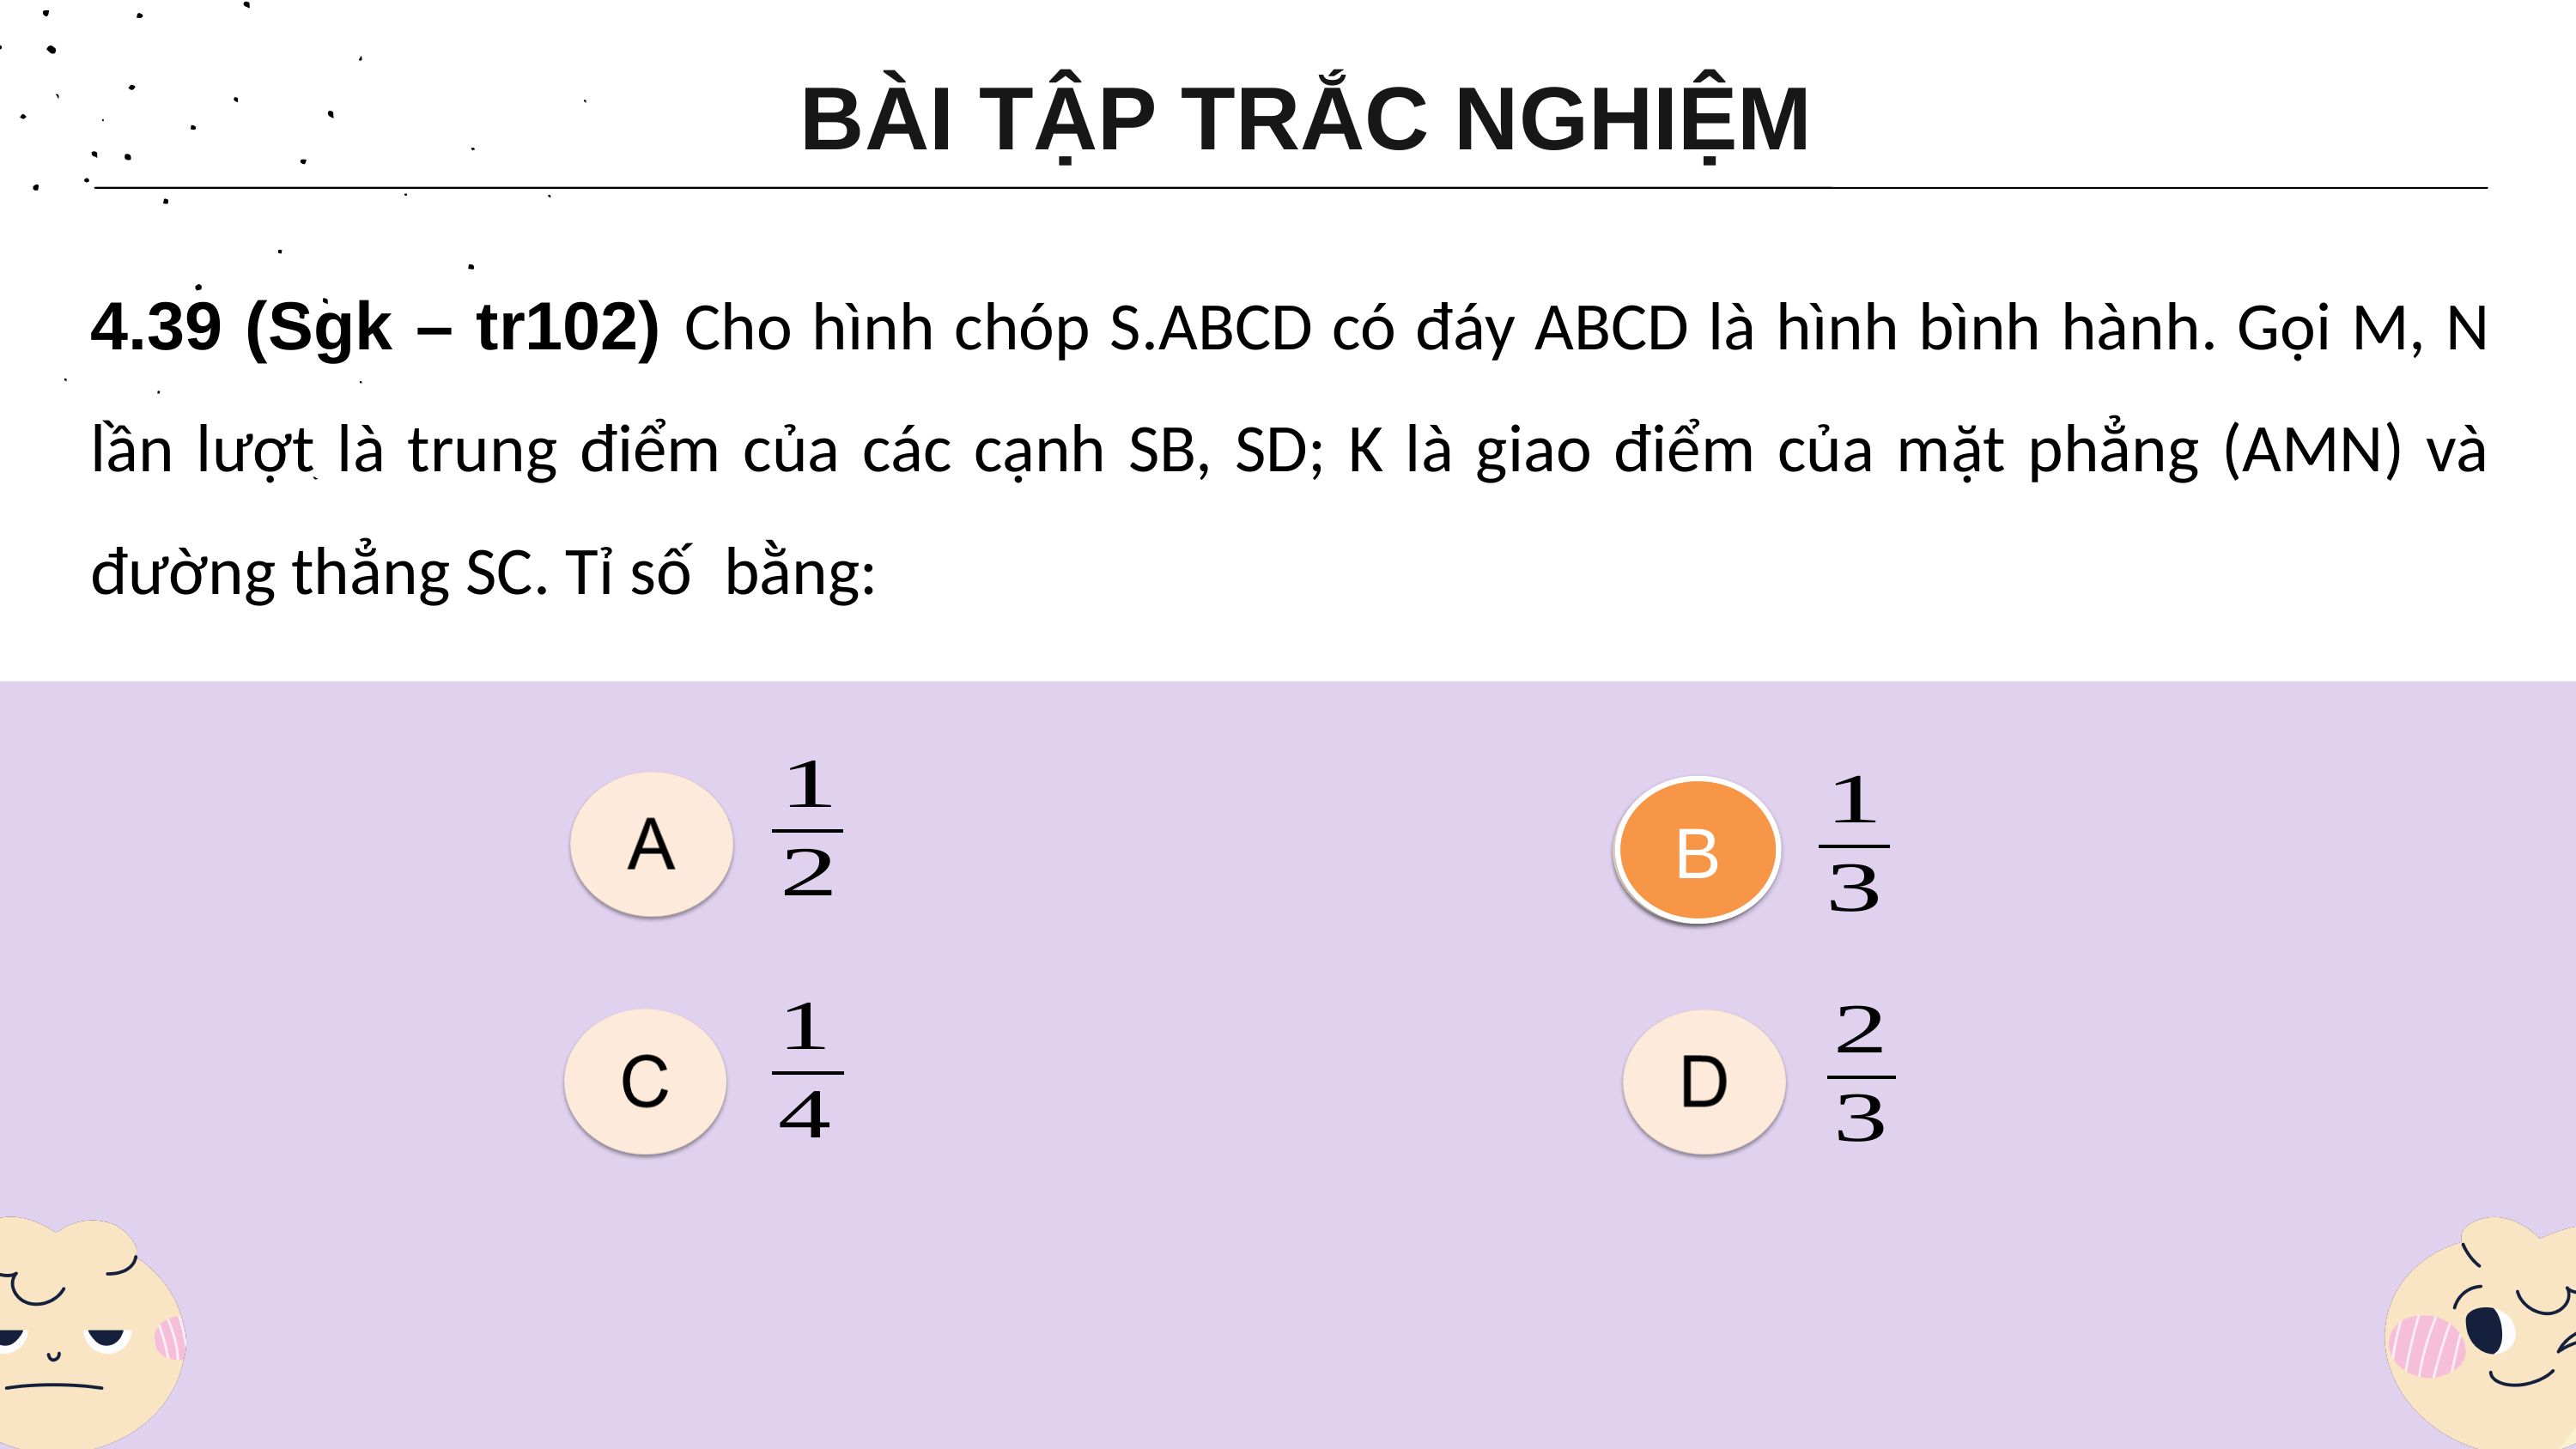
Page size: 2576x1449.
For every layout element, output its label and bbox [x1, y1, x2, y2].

picture [564, 767, 739, 937]
text_box [94, 44, 2488, 188]
text_box [0, 681, 2576, 1449]
picture [1607, 774, 1783, 944]
picture [557, 1005, 733, 1175]
picture [1617, 1006, 1793, 1175]
picture [0, 1208, 186, 1449]
picture [0, 0, 671, 567]
picture [178, 566, 193, 577]
picture [2384, 1209, 2576, 1449]
